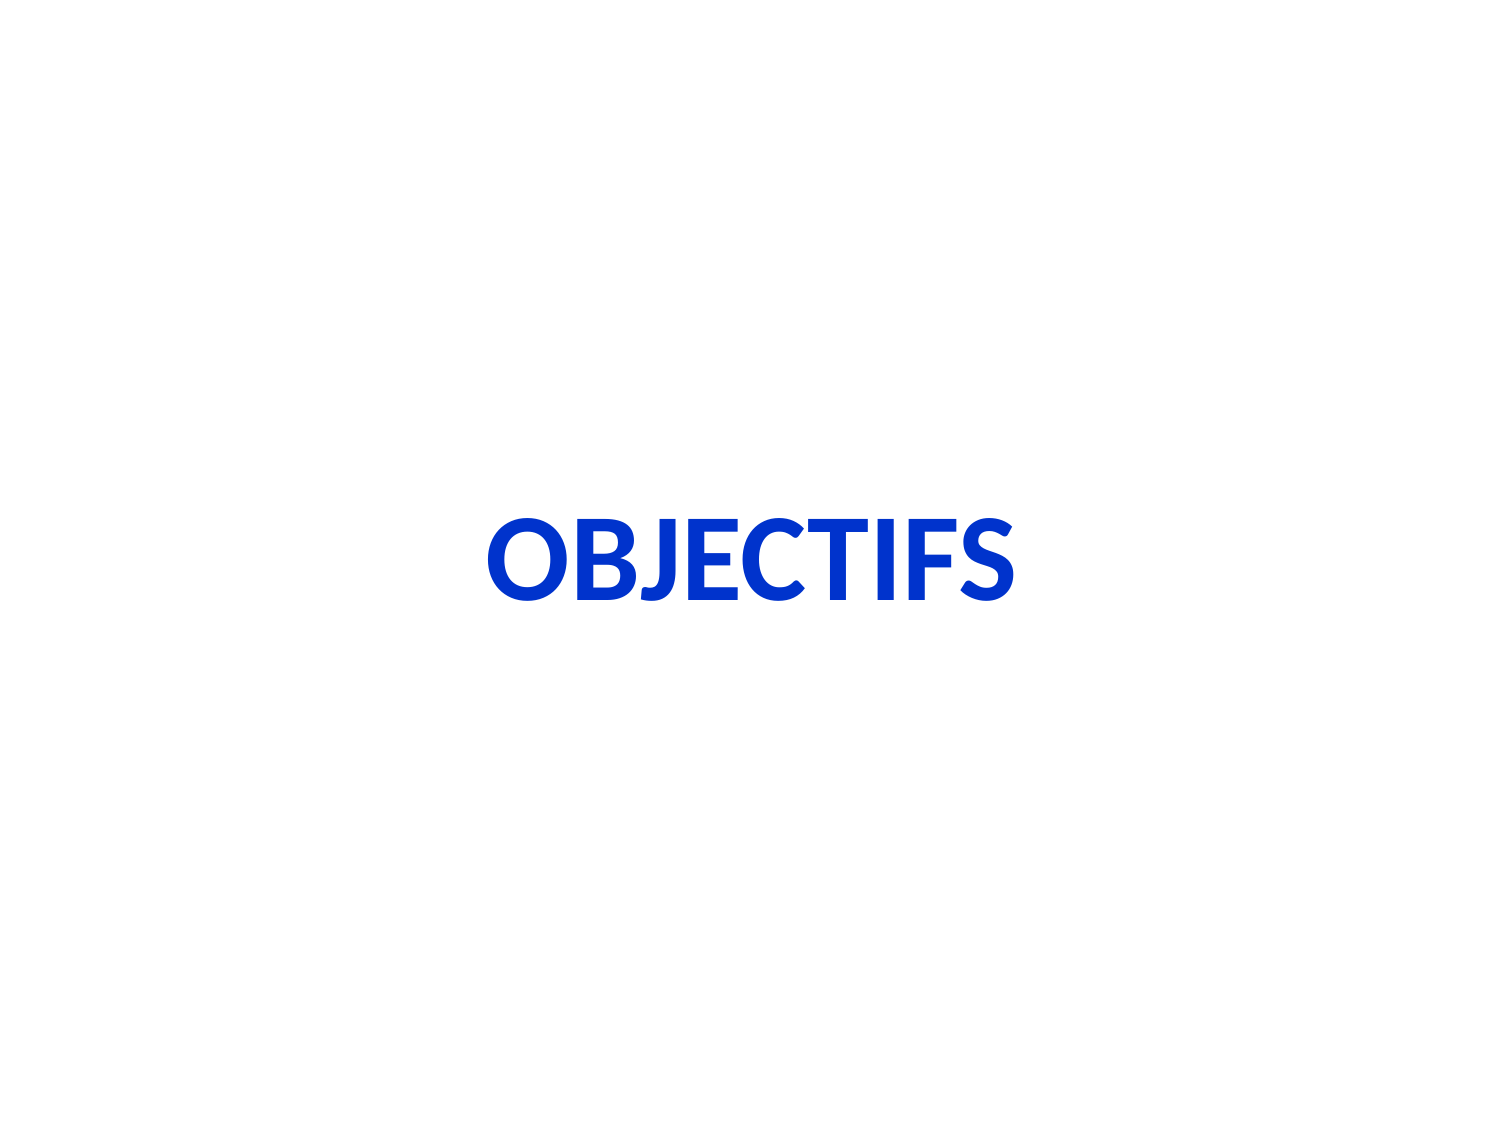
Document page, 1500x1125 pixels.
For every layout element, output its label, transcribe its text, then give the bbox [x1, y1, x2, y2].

title OBJECTIFS [76, 468, 1427, 634]
